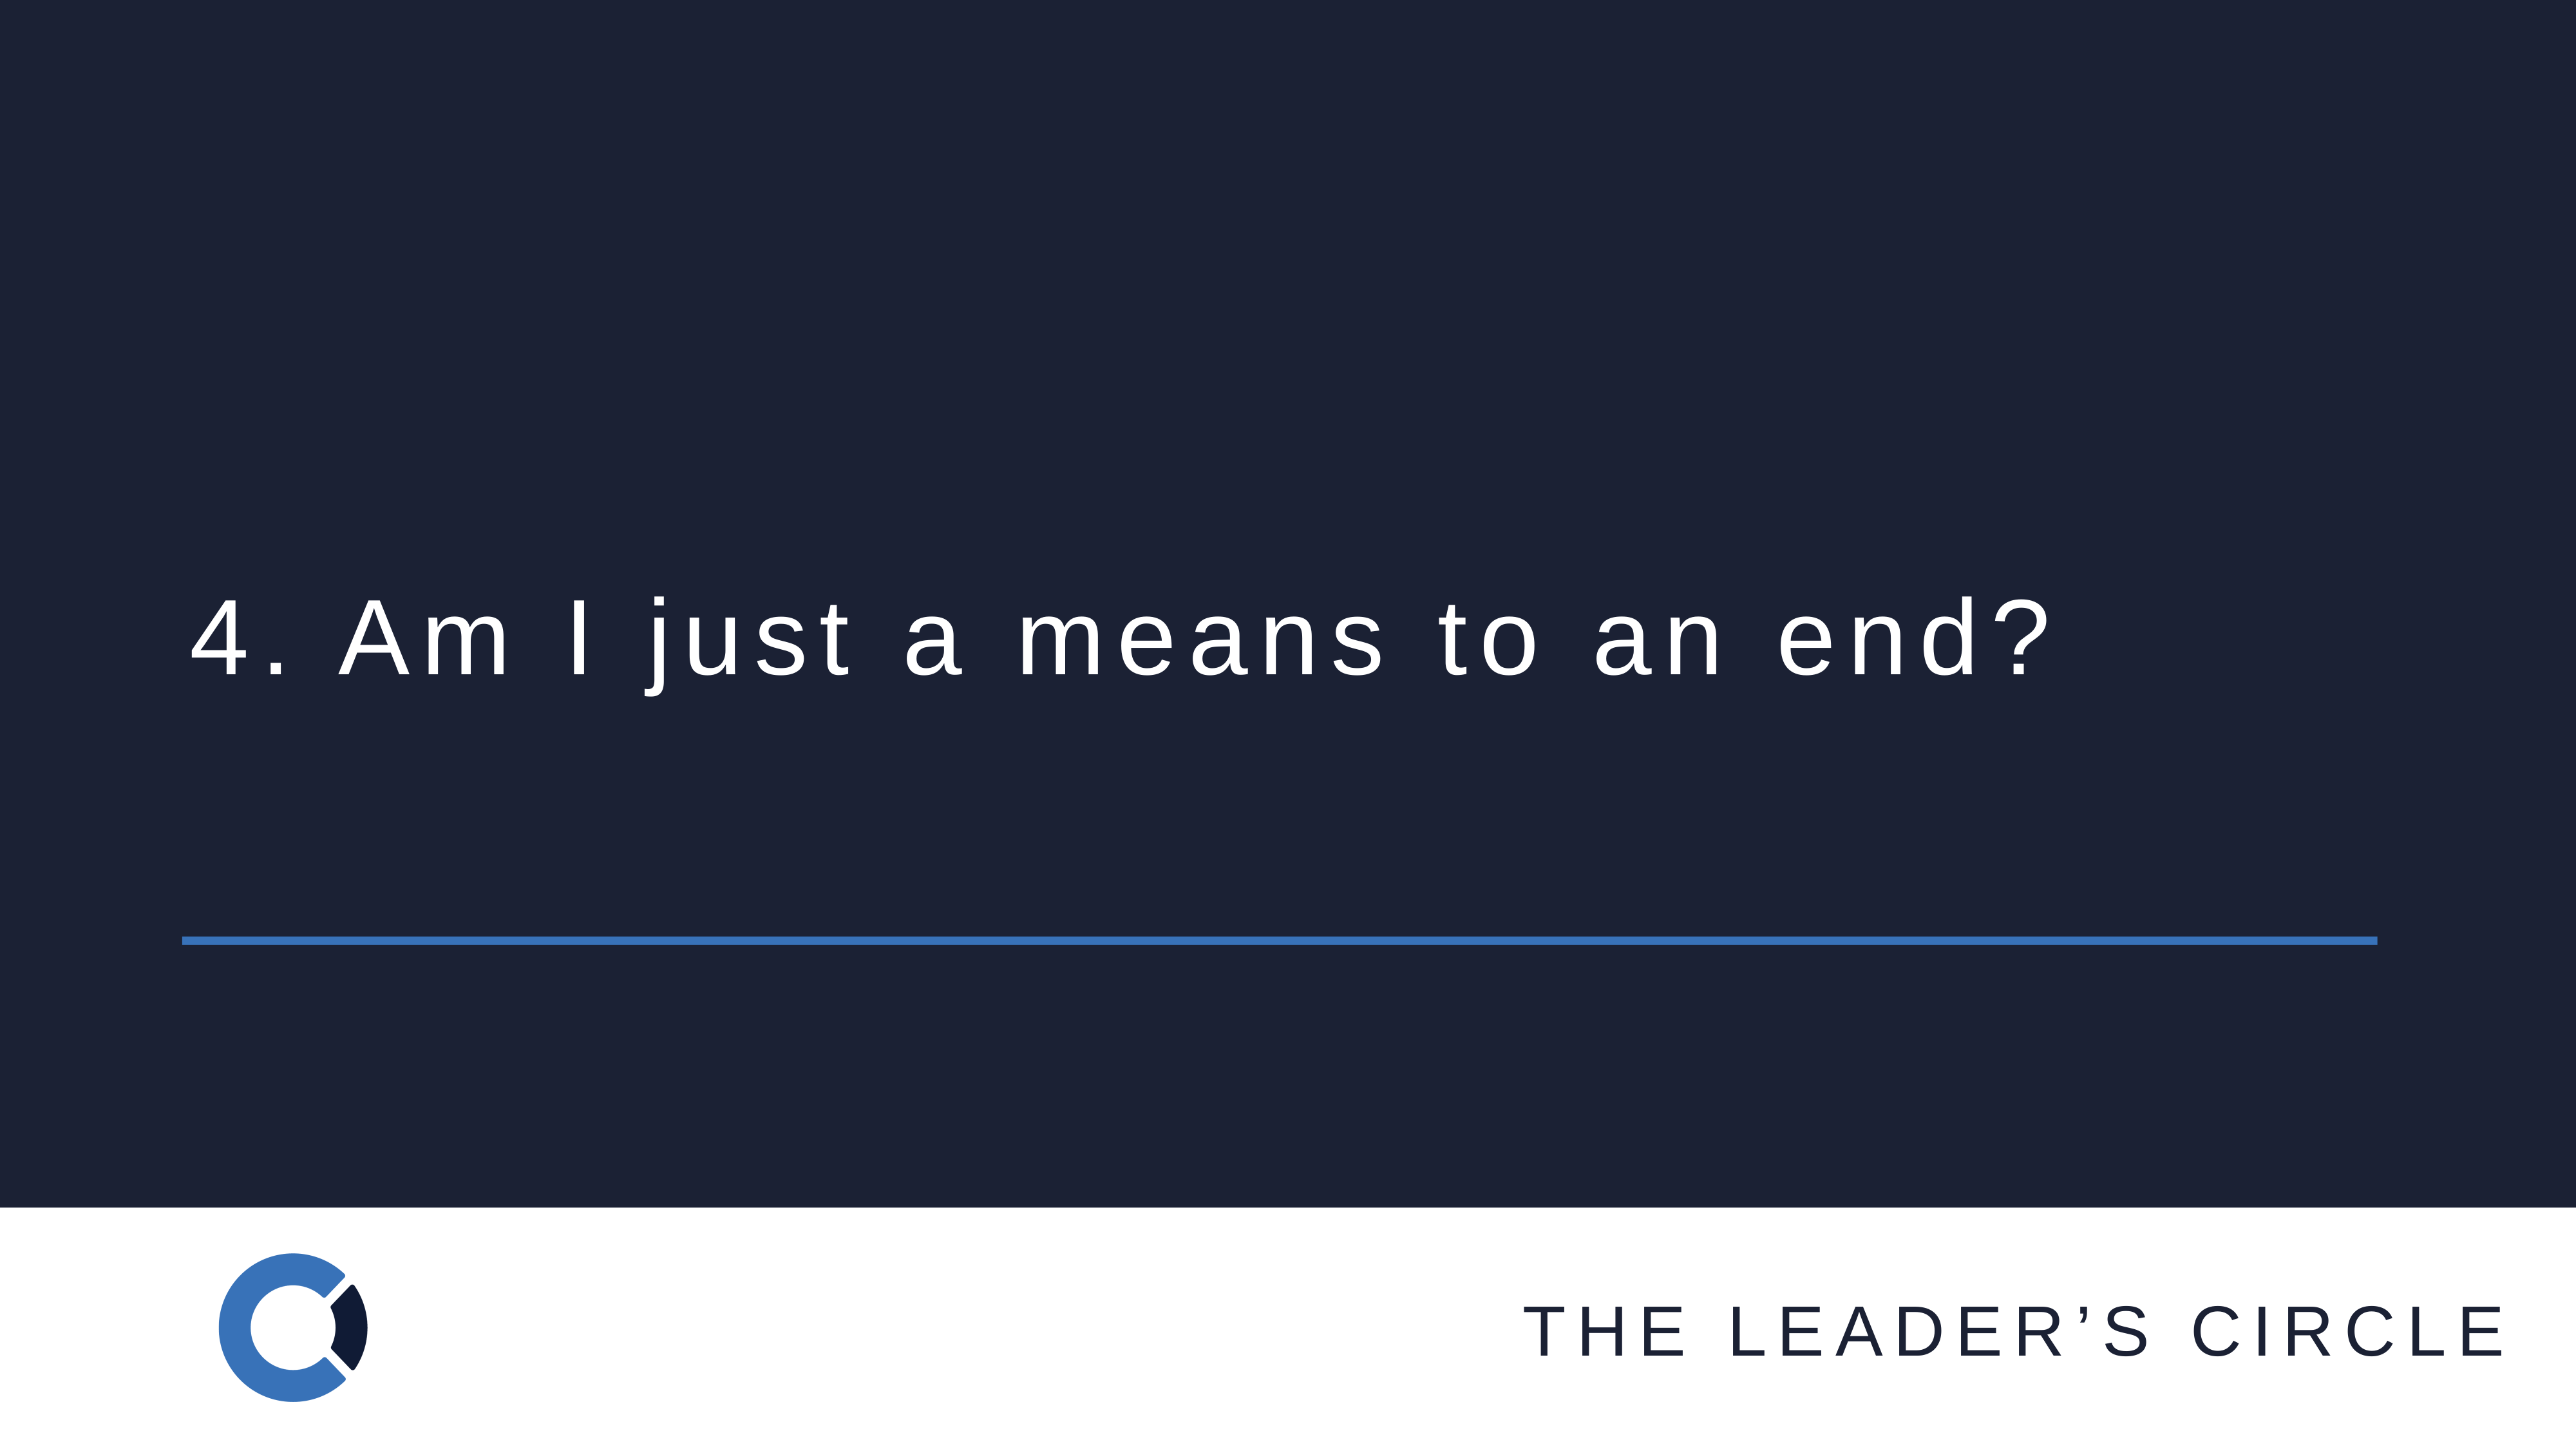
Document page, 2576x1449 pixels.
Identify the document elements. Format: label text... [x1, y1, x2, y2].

text_box [182, 936, 2378, 945]
text_box [0, 0, 2576, 1208]
picture [195, 1232, 387, 1423]
text_box THE LEADER’S CIRCLE [1515, 1277, 2514, 1378]
text_box 4. Am I just a means to an end? [182, 431, 2405, 704]
